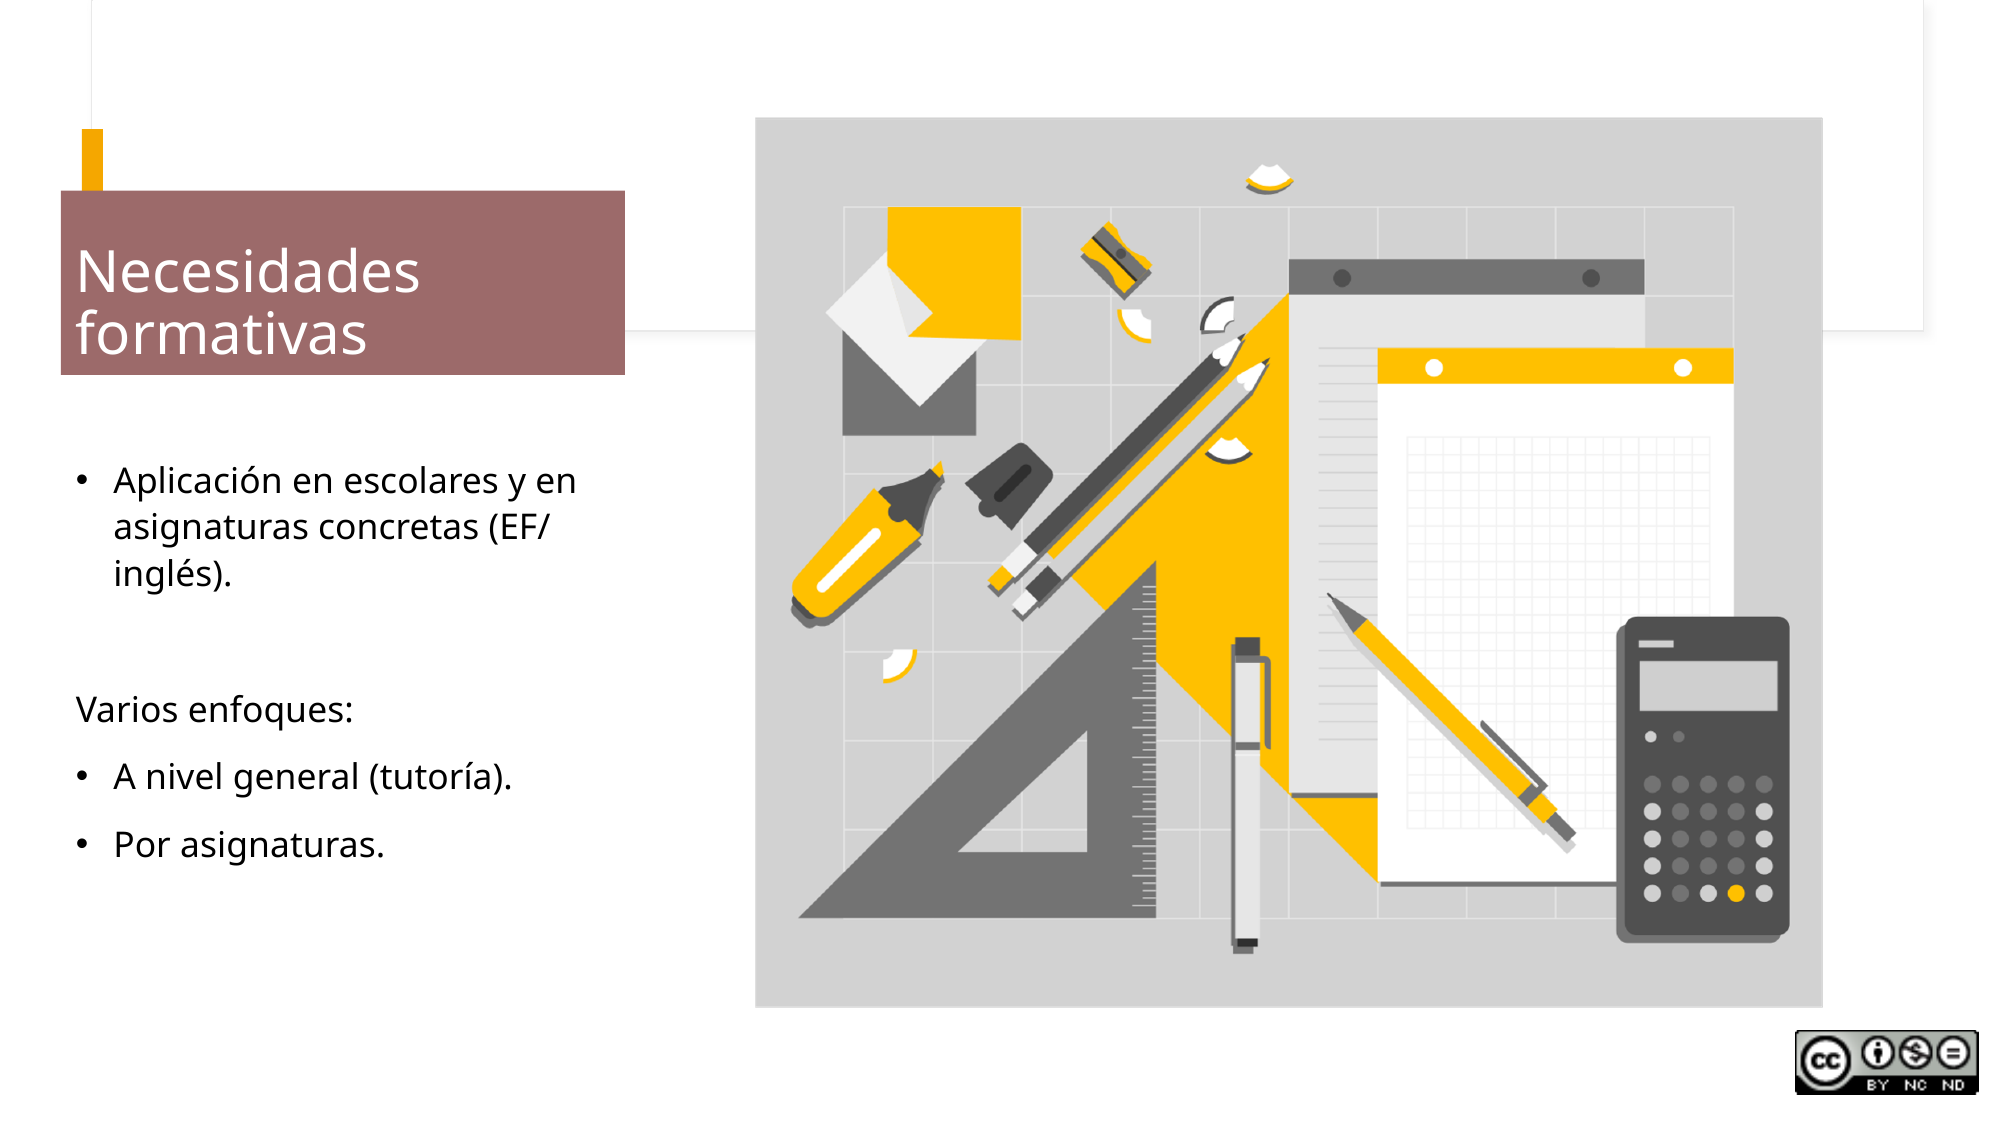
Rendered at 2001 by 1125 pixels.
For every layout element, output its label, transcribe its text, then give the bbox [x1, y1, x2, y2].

title Necesidades formativas [60, 190, 577, 375]
list Aplicación en escolares y en asignaturas concretas (EF/ inglés). Varios enfoques: A nivel general (tutoría). Por asignaturas. [60, 445, 577, 972]
picture [577, 0, 2000, 1125]
